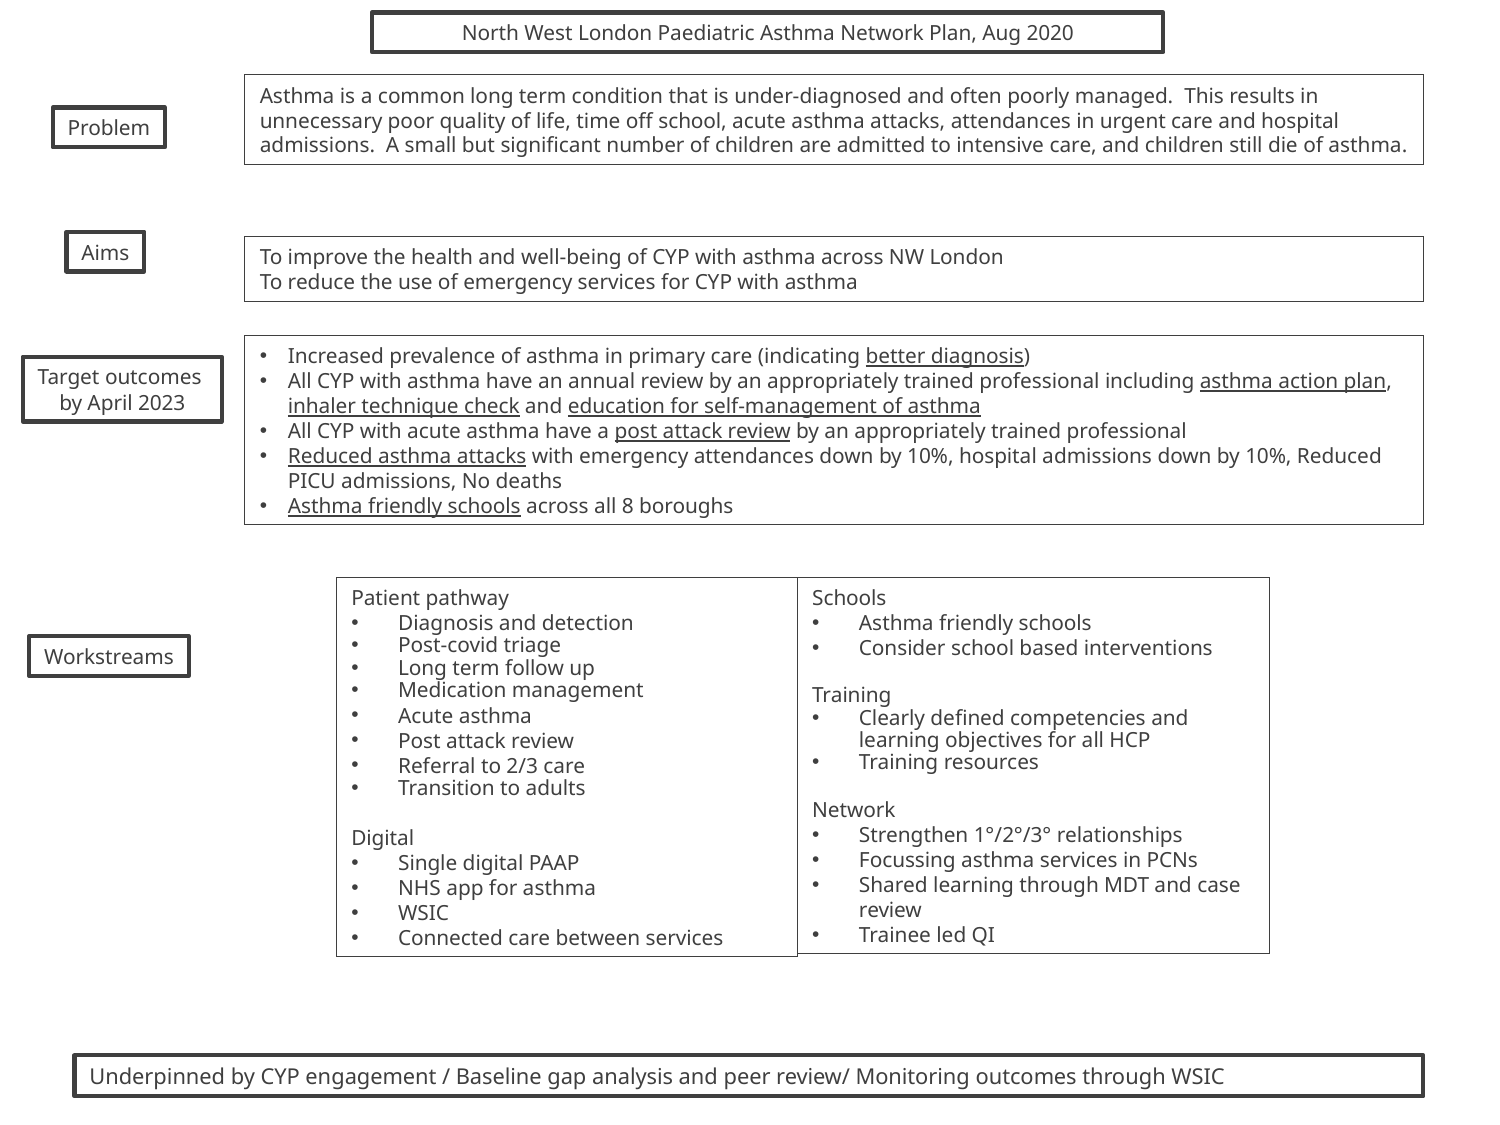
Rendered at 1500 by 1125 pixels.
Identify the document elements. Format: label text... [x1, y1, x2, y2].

text_box Problem [51, 105, 167, 149]
text_box Increased prevalence of asthma in primary care (indicating better diagnosis) All CYP with asthma have an annual review by an appropriately trained professional including asthma action plan, inhaler technique check and education for self-management of asthma All CYP with acute asthma have a post attack review by an appropriately trained professional Reduced asthma attacks with emergency attendances down by 10%, hospital admissions down by 10%, Reduced PICU admissions, No deaths Asthma friendly schools across all 8 boroughs [244, 335, 1424, 525]
text_box Workstreams [27, 634, 191, 678]
text_box To improve the health and well-being of CYP with asthma across NW London To reduce the use of emergency services for CYP with asthma [244, 236, 1424, 302]
text_box North West London Paediatric Asthma Network Plan, Aug 2020 [370, 10, 1165, 54]
text_box Asthma is a common long term condition that is under-diagnosed and often poorly managed. This results in unnecessary poor quality of life, time off school, acute asthma attacks, attendances in urgent care and hospital admissions. A small but significant number of children are admitted to intensive care, and children still die of asthma. [244, 74, 1424, 165]
text_box Patient pathway Diagnosis and detection Post-covid triage Long term follow up Medication management Acute asthma Post attack review Referral to 2/3 care Transition to adults Digital Single digital PAAP NHS app for asthma WSIC Connected care between services [336, 577, 798, 957]
text_box Target outcomes by April 2023 [21, 355, 224, 424]
text_box Aims [64, 230, 146, 274]
text_box Schools Asthma friendly schools Consider school based interventions Training Clearly defined competencies and learning objectives for all HCP Training resources Network Strengthen 1°/2°/3° relationships Focussing asthma services in PCNs Shared learning through MDT and case review Trainee led QI [797, 577, 1270, 954]
text_box Underpinned by CYP engagement / Baseline gap analysis and peer review/ Monitoring outcomes through WSIC [72, 1053, 1425, 1098]
